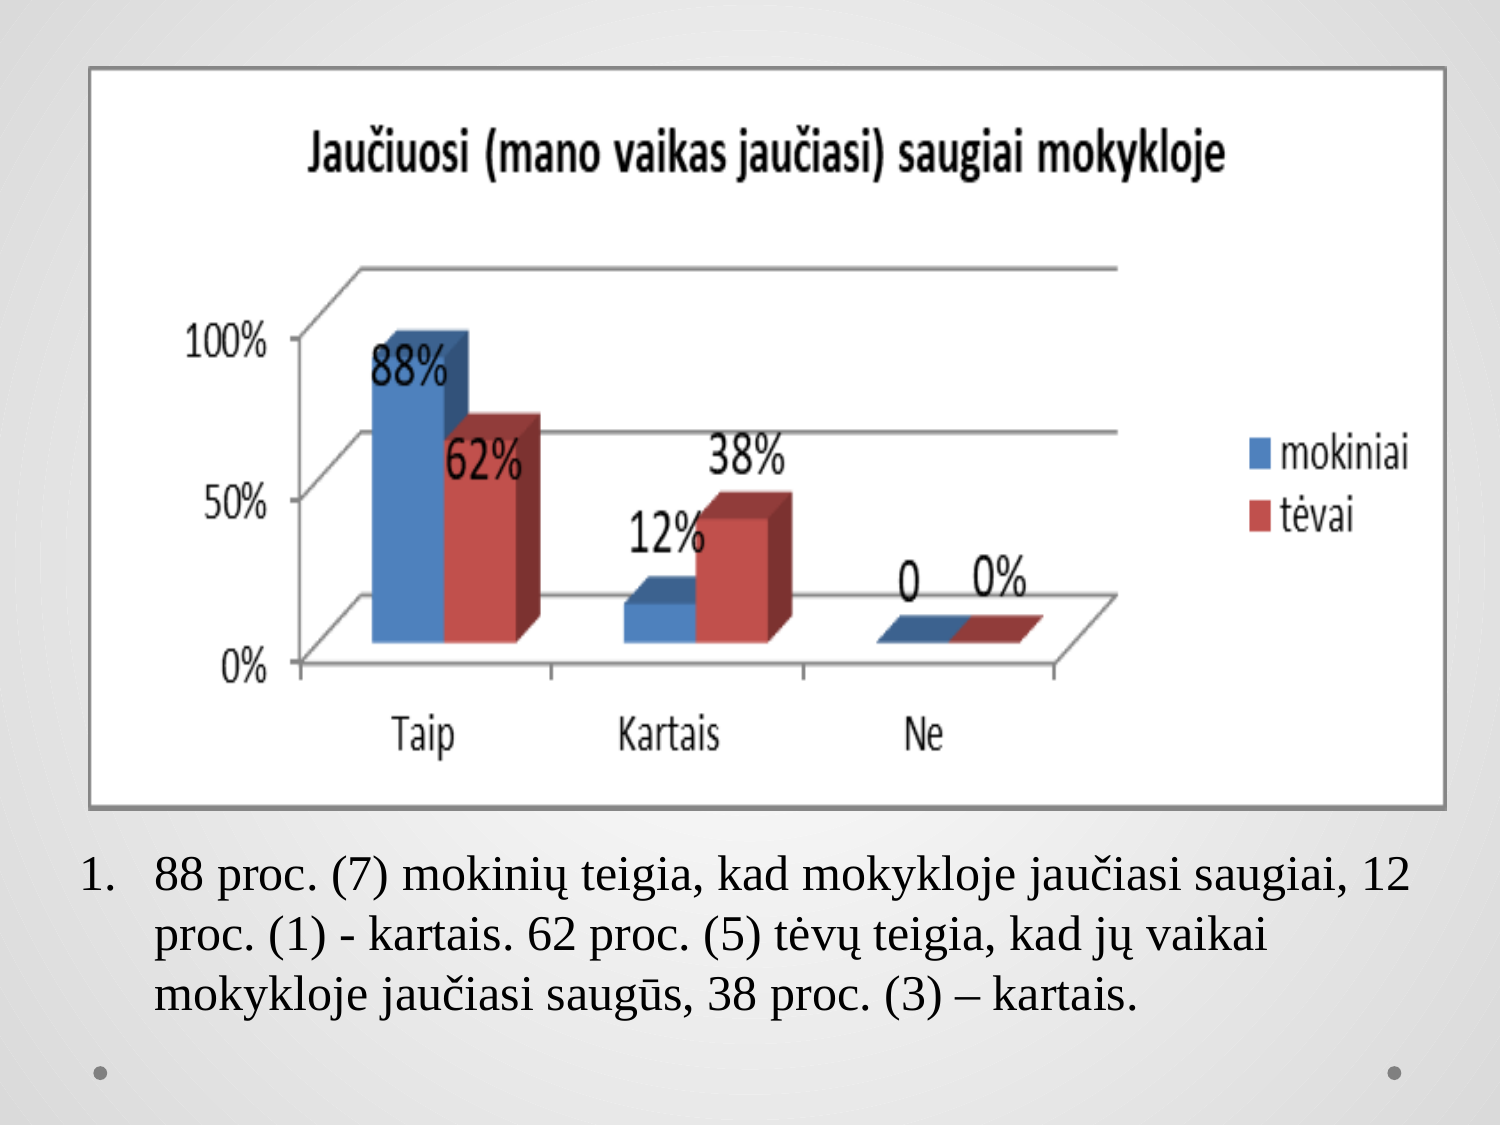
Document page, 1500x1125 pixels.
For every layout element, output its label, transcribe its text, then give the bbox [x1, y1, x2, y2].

picture [88, 66, 1448, 811]
text_box 88 proc. (7) mokinių teigia, kad mokykloje jaučiasi saugiai, 12 proc. (1) - kartais. 62 proc. (5) tėvų teigia, kad jų vaikai mokykloje jaučiasi saugūs, 38 proc. (3) – kartais. [64, 832, 1471, 1028]
